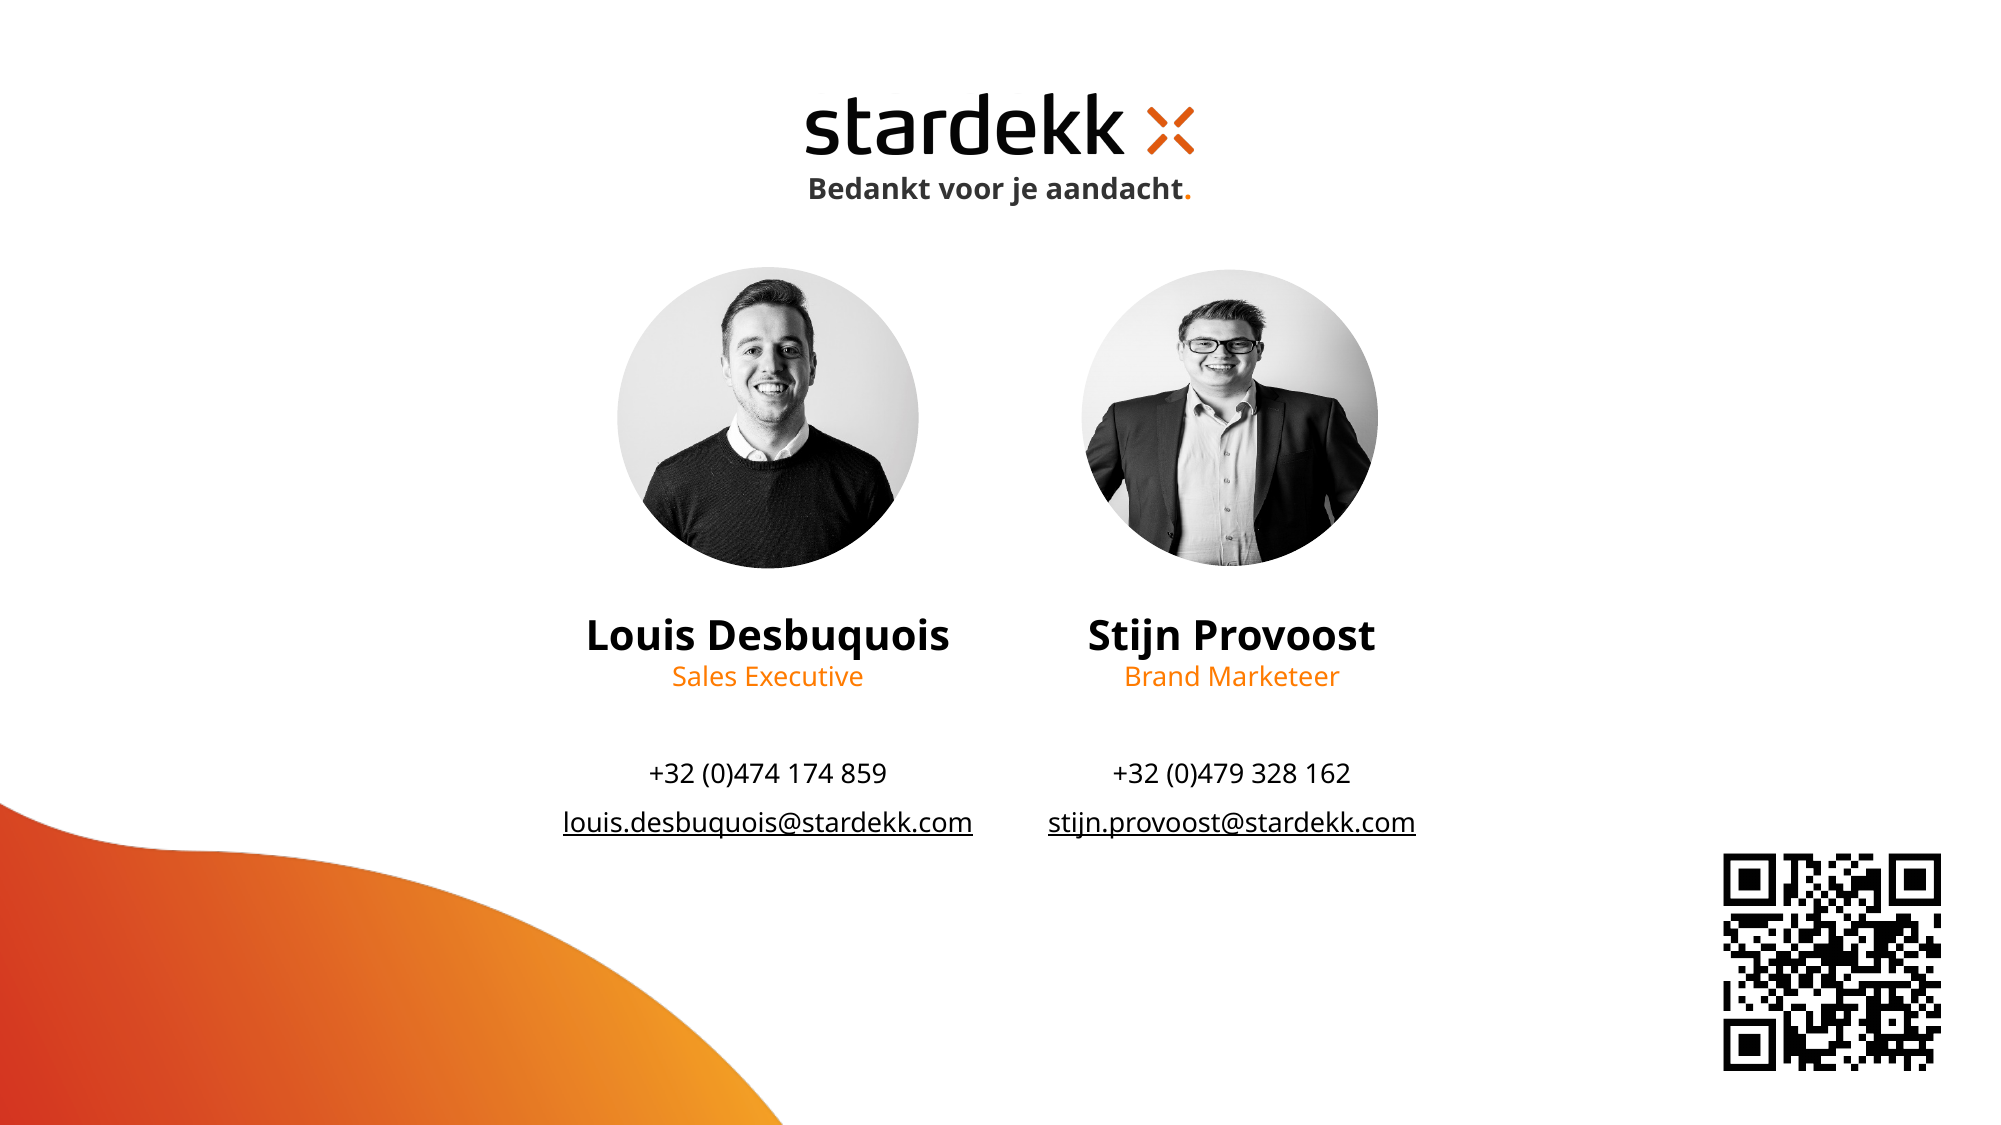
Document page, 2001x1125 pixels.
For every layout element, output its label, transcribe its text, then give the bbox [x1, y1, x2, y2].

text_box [1001, 267, 1463, 843]
text_box Bedankt voor je aandacht. [0, 162, 2000, 213]
picture [0, 793, 807, 1125]
picture [1708, 838, 1956, 1086]
picture [806, 93, 1194, 155]
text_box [391, 267, 1001, 843]
